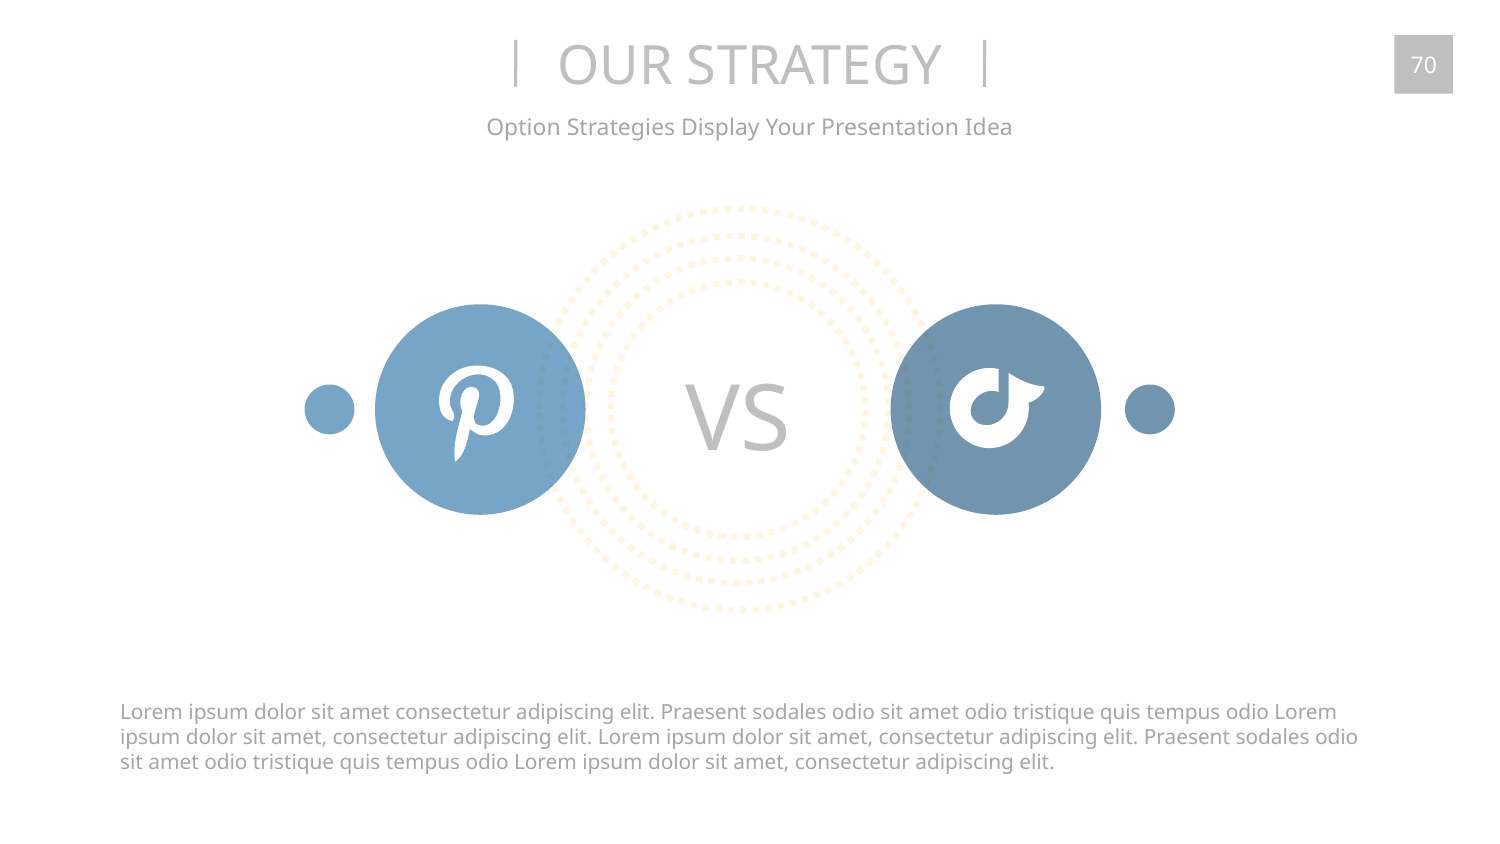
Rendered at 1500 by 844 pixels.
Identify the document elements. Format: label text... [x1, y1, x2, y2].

text_box Option Strategies Display Your Presentation Idea [140, 111, 1360, 148]
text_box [538, 208, 941, 611]
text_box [304, 303, 586, 515]
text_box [140, 23, 1360, 105]
text_box 70 [1392, 33, 1455, 96]
text_box Lorem ipsum dolor sit amet consectetur adipiscing elit. Praesent sodales odio sit amet odio tristique quis tempus odio Lorem ipsum dolor sit amet, consectetur adipiscing elit. Lorem ipsum dolor sit amet, consectetur adipiscing elit. Praesent sodales odio sit amet odio tristique quis tempus odio Lorem ipsum dolor sit amet, consectetur adipiscing elit. [105, 691, 1381, 782]
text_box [890, 303, 1176, 515]
